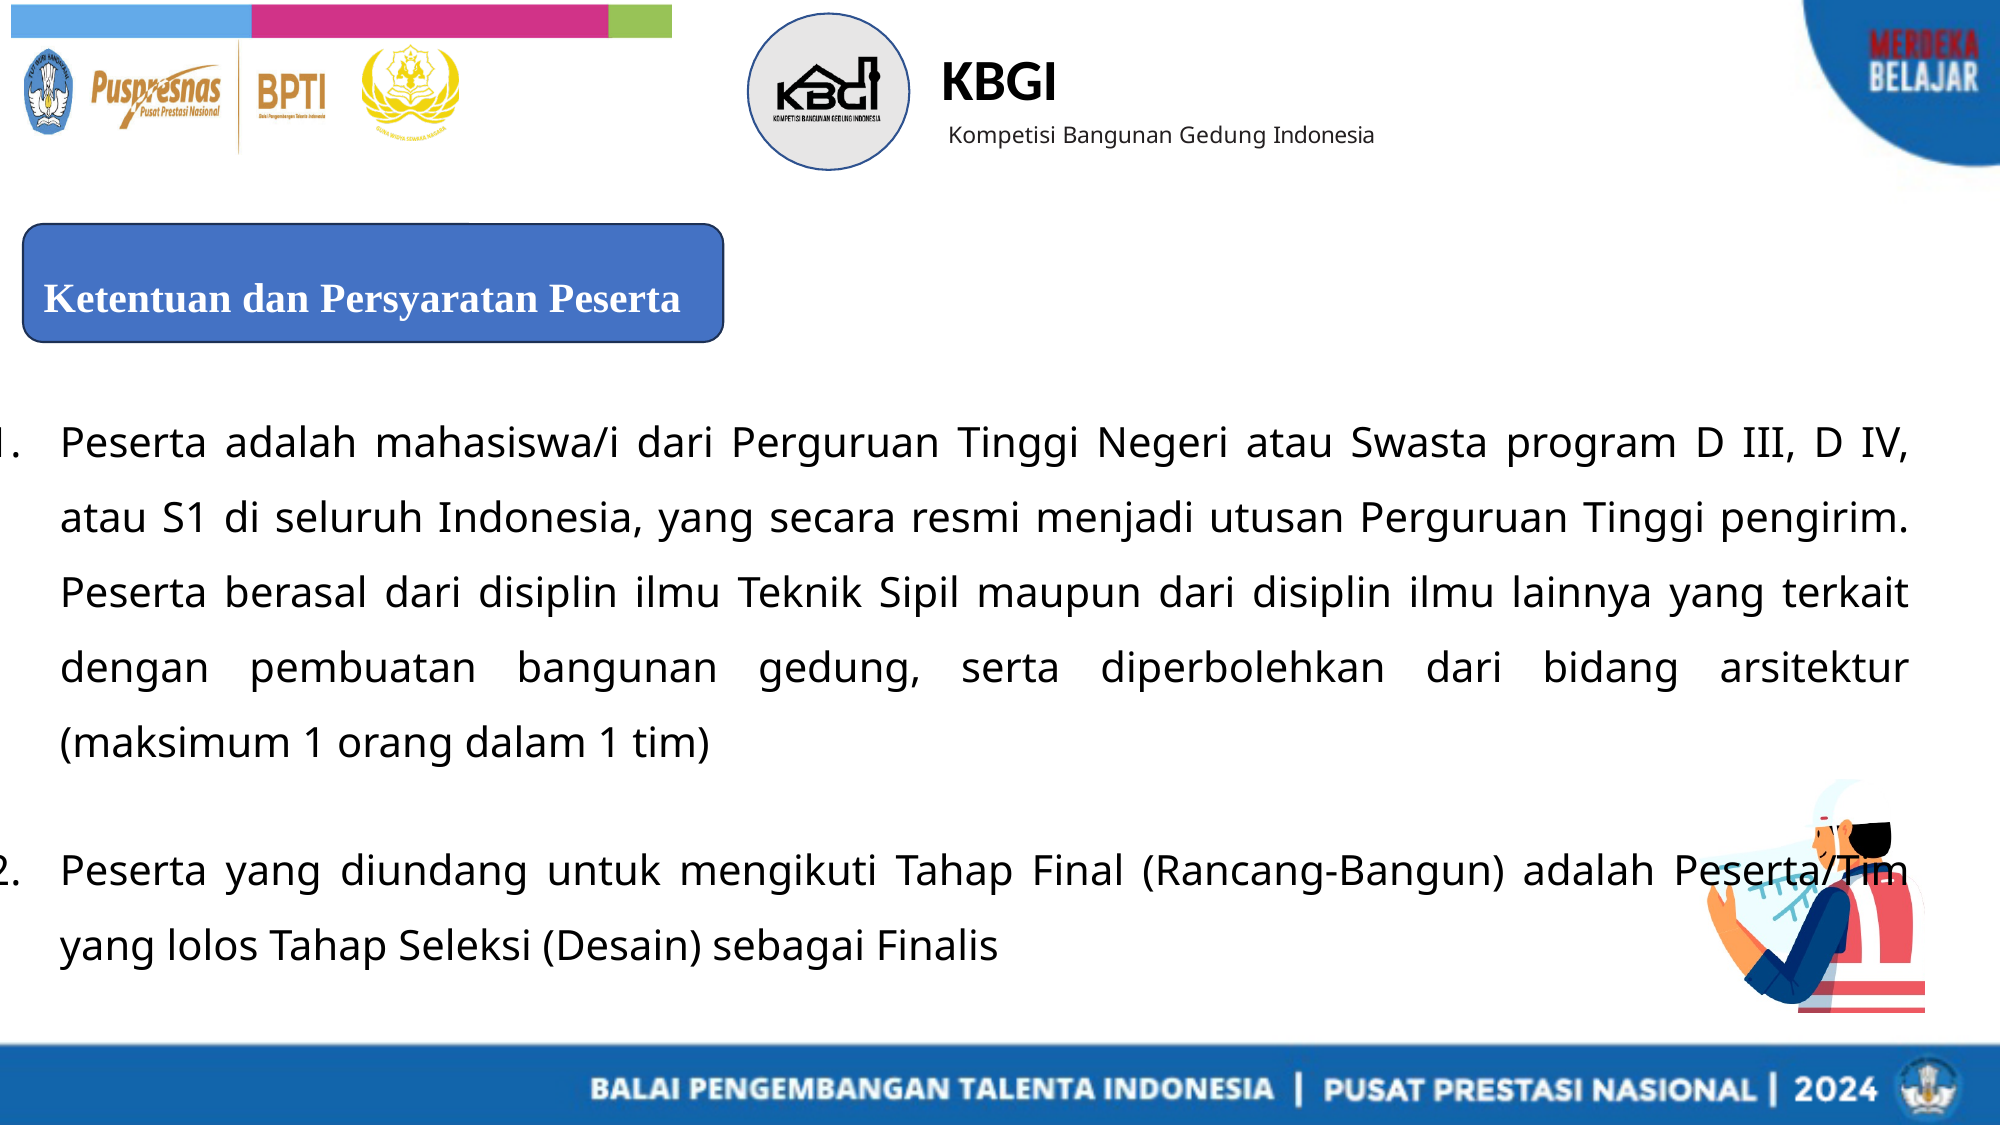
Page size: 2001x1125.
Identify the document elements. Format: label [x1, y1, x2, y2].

text_box [11, 0, 672, 164]
text_box [746, 12, 911, 172]
picture [0, 0, 2000, 1125]
